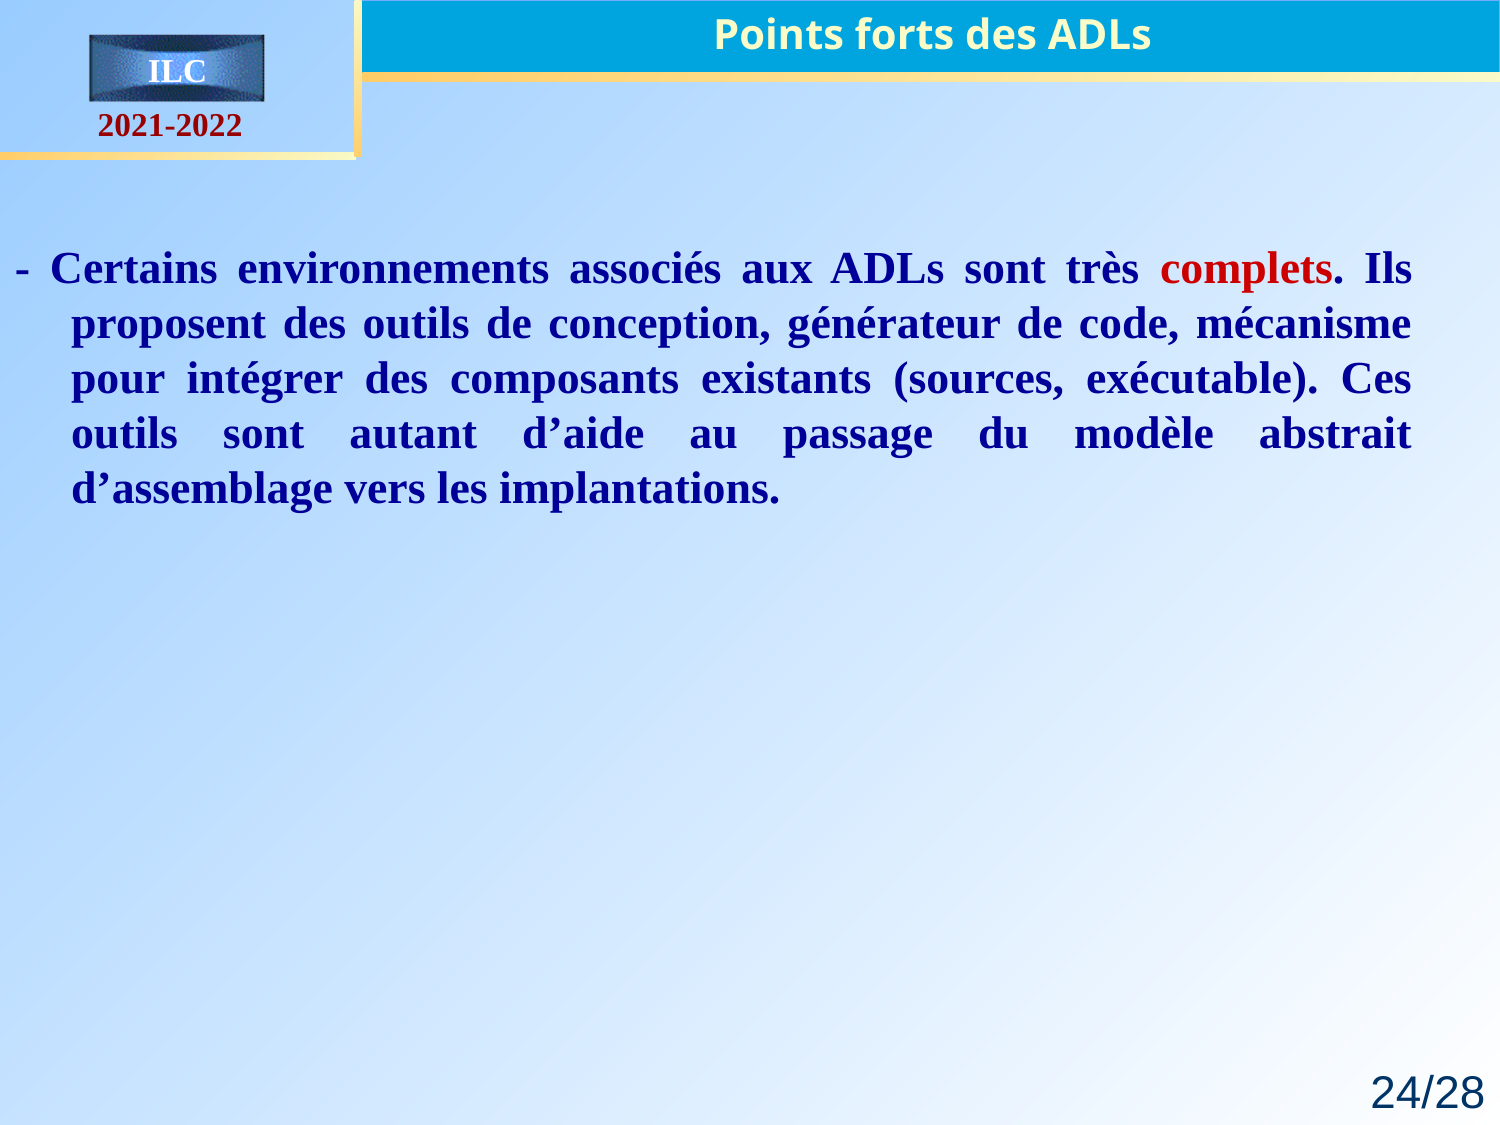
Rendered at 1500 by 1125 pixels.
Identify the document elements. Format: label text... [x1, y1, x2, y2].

picture [61, 18, 295, 119]
text_box Points forts des ADLs [365, 0, 1500, 65]
text_box - Certains environnements associés aux ADLs sont très complets. Ils proposent des outils de conception, générateur de code, mécanisme pour intégrer des composants existants (sources, exécutable). Ces outils sont autant d’aide au passage du modèle abstrait d’assemblage vers les implantations. [0, 230, 1428, 521]
